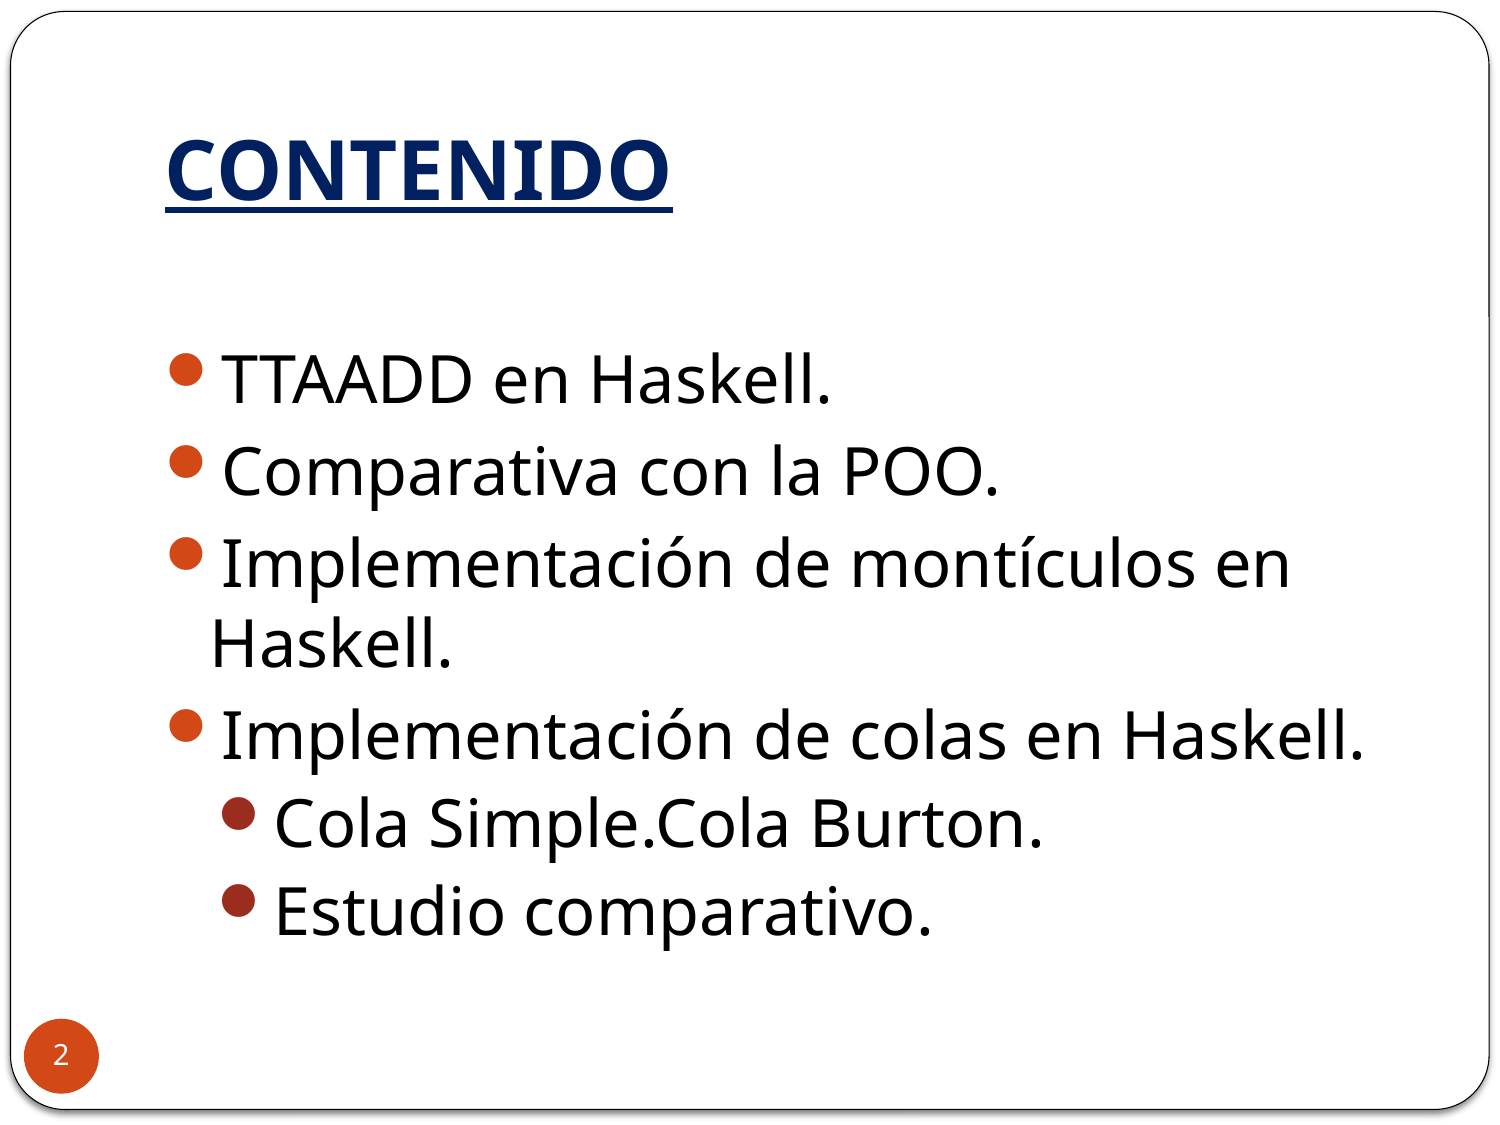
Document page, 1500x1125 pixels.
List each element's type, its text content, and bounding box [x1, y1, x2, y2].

slide_number 2 [23, 1018, 99, 1094]
list TTAADD en Haskell. Comparativa con la POO. Implementación de montículos en Haskell. Implementación de colas en Haskell. Cola Simple.Cola Burton. Estudio comparativo. [150, 237, 1425, 988]
title CONTENIDO [150, 45, 1425, 233]
